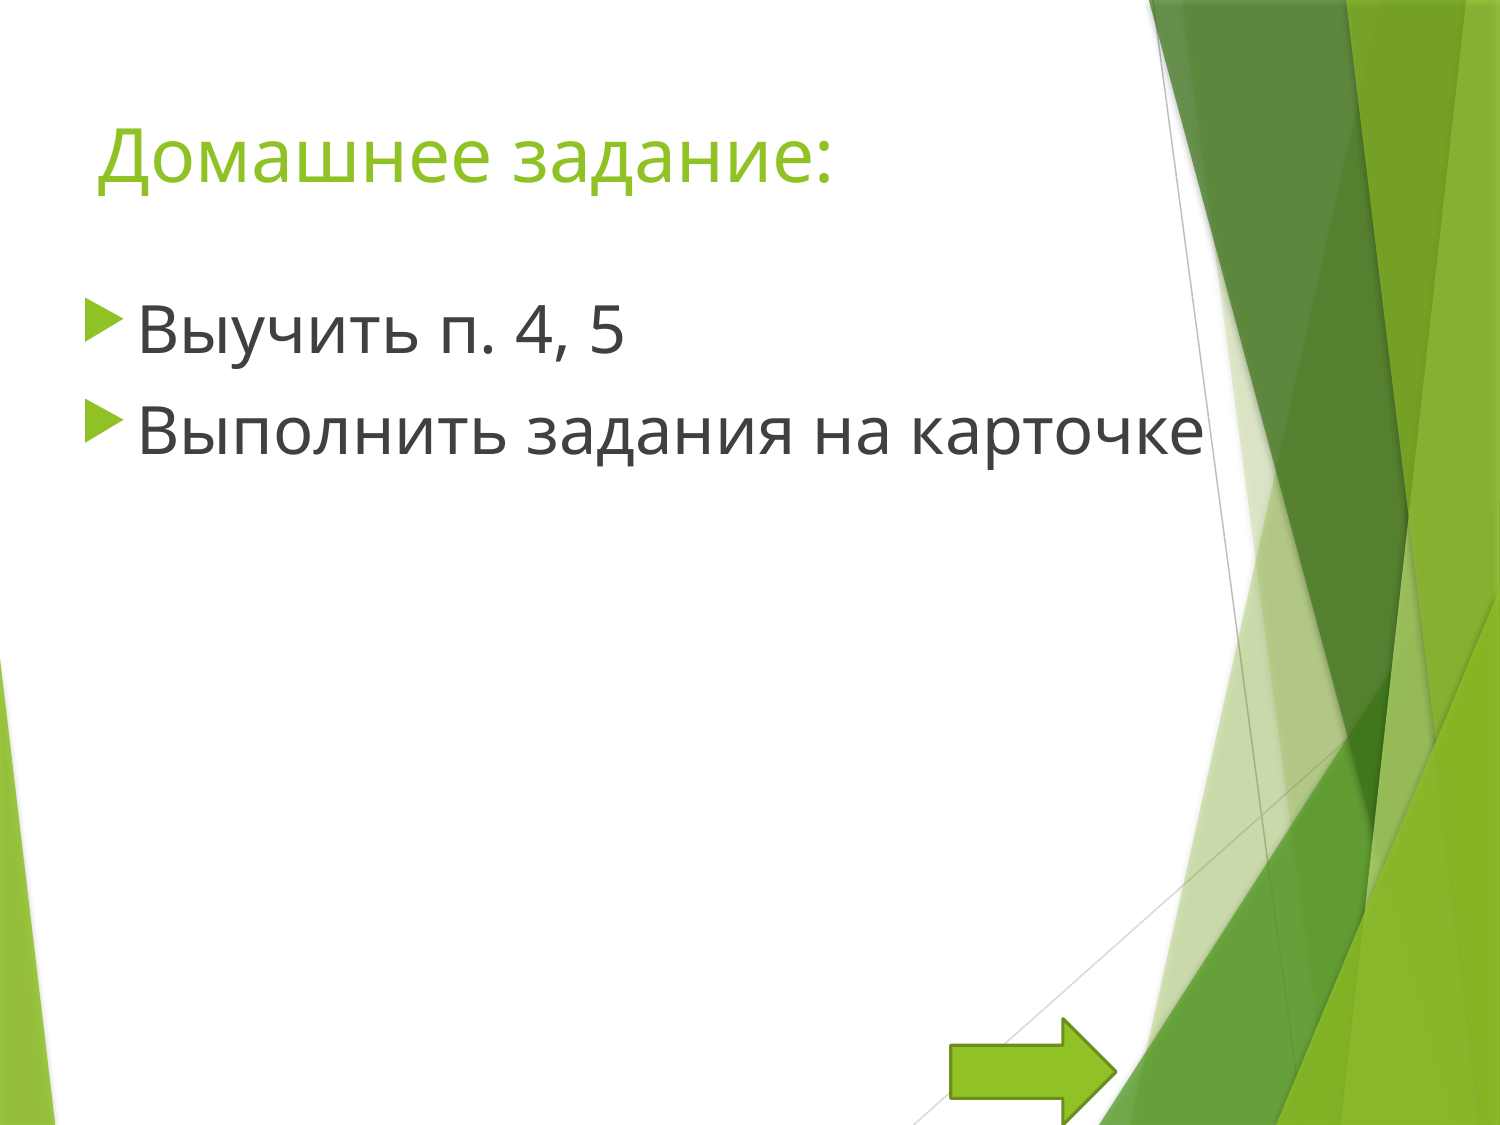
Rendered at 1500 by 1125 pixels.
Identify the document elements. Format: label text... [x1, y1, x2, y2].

text_box [949, 1017, 1118, 1125]
title Домашнее задание: [83, 99, 1141, 278]
list Выучить п. 4, 5 Выполнить задания на карточке [64, 278, 1270, 916]
